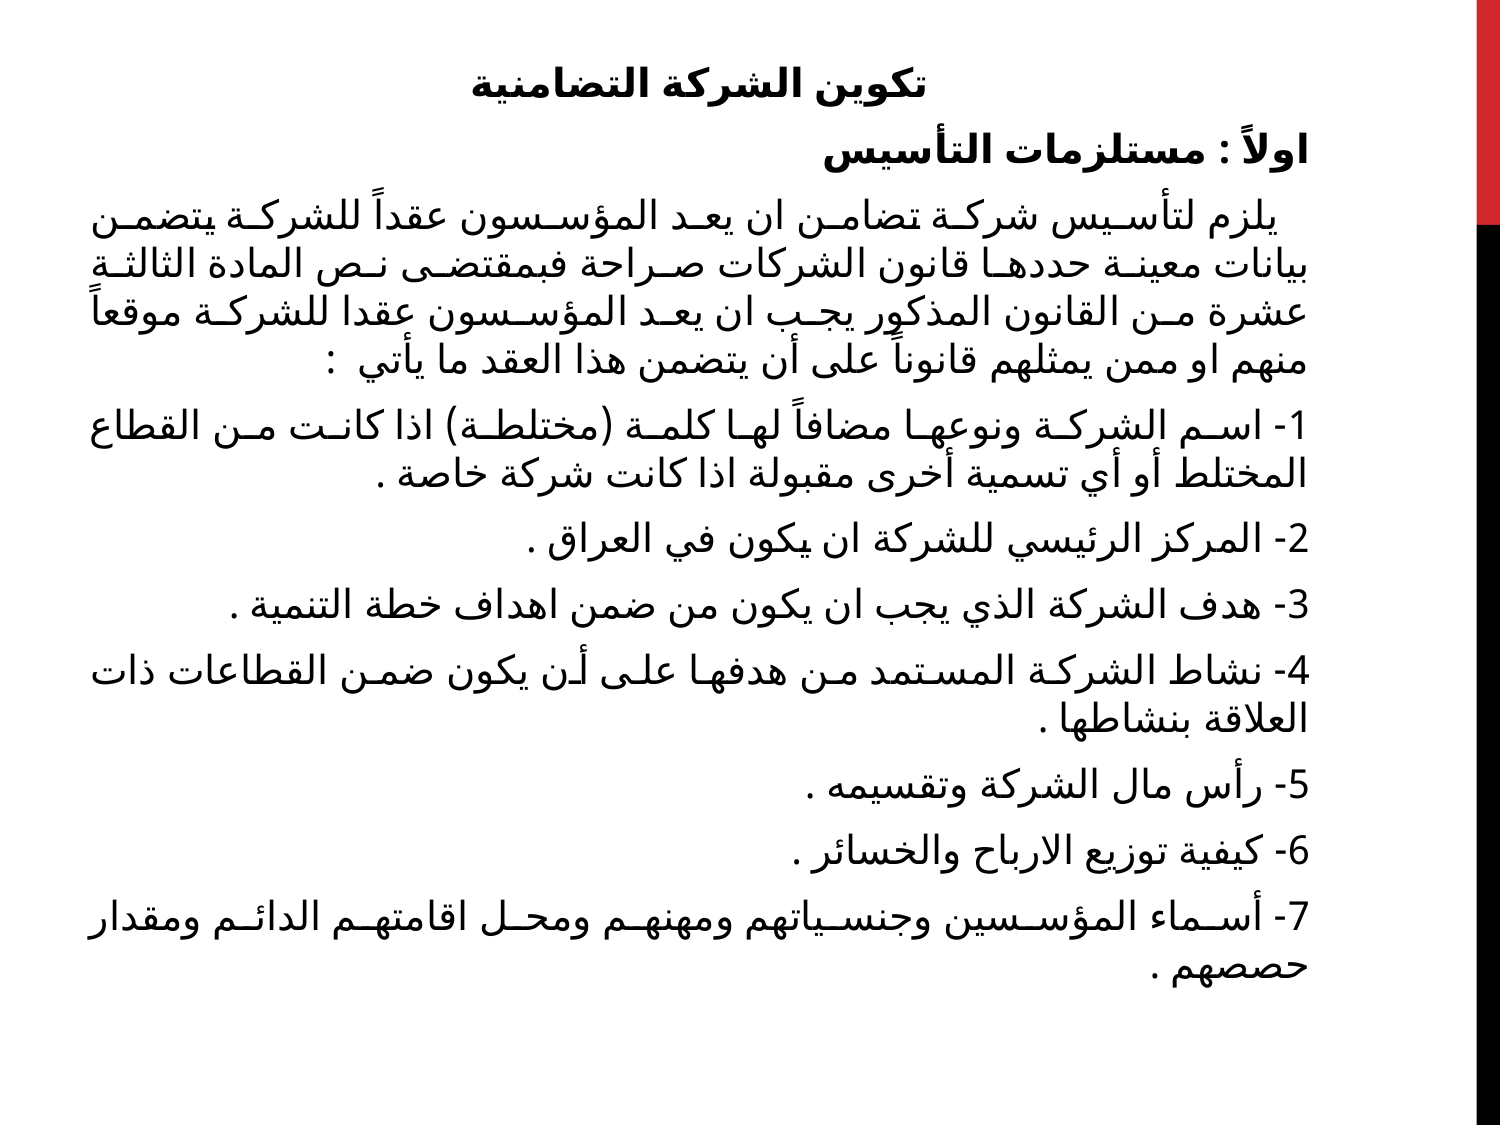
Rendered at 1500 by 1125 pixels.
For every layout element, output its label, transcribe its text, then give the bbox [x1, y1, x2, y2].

list تكوين الشركة التضامنية اولاً : مستلزمات التأسيس يلزم لتأسيس شركة تضامن ان يعد المؤسسون عقداً للشركة يتضمن بيانات معينة حددها قانون الشركات صراحة فبمقتضى نص المادة الثالثة عشرة من القانون المذكور يجب ان يعد المؤسسون عقدا للشركة موقعاً منهم او ممن يمثلهم قانوناً على أن يتضمن هذا العقد ما يأتي : 1- اسم الشركة ونوعها مضافاً لها كلمة (مختلطة) اذا كانت من القطاع المختلط أو أي تسمية أخرى مقبولة اذا كانت شركة خاصة . 2- المركز الرئيسي للشركة ان يكون في العراق . 3- هدف الشركة الذي يجب ان يكون من ضمن اهداف خطة التنمية . 4- نشاط الشركة المستمد من هدفها على أن يكون ضمن القطاعات ذات العلاقة بنشاطها . 5- رأس مال الشركة وتقسيمه . 6- كيفية توزيع الارباح والخسائر . 7- أسماء المؤسسين وجنسياتهم ومهنهم ومحل اقامتهم الدائم ومقدار حصصهم . [75, 50, 1325, 1005]
